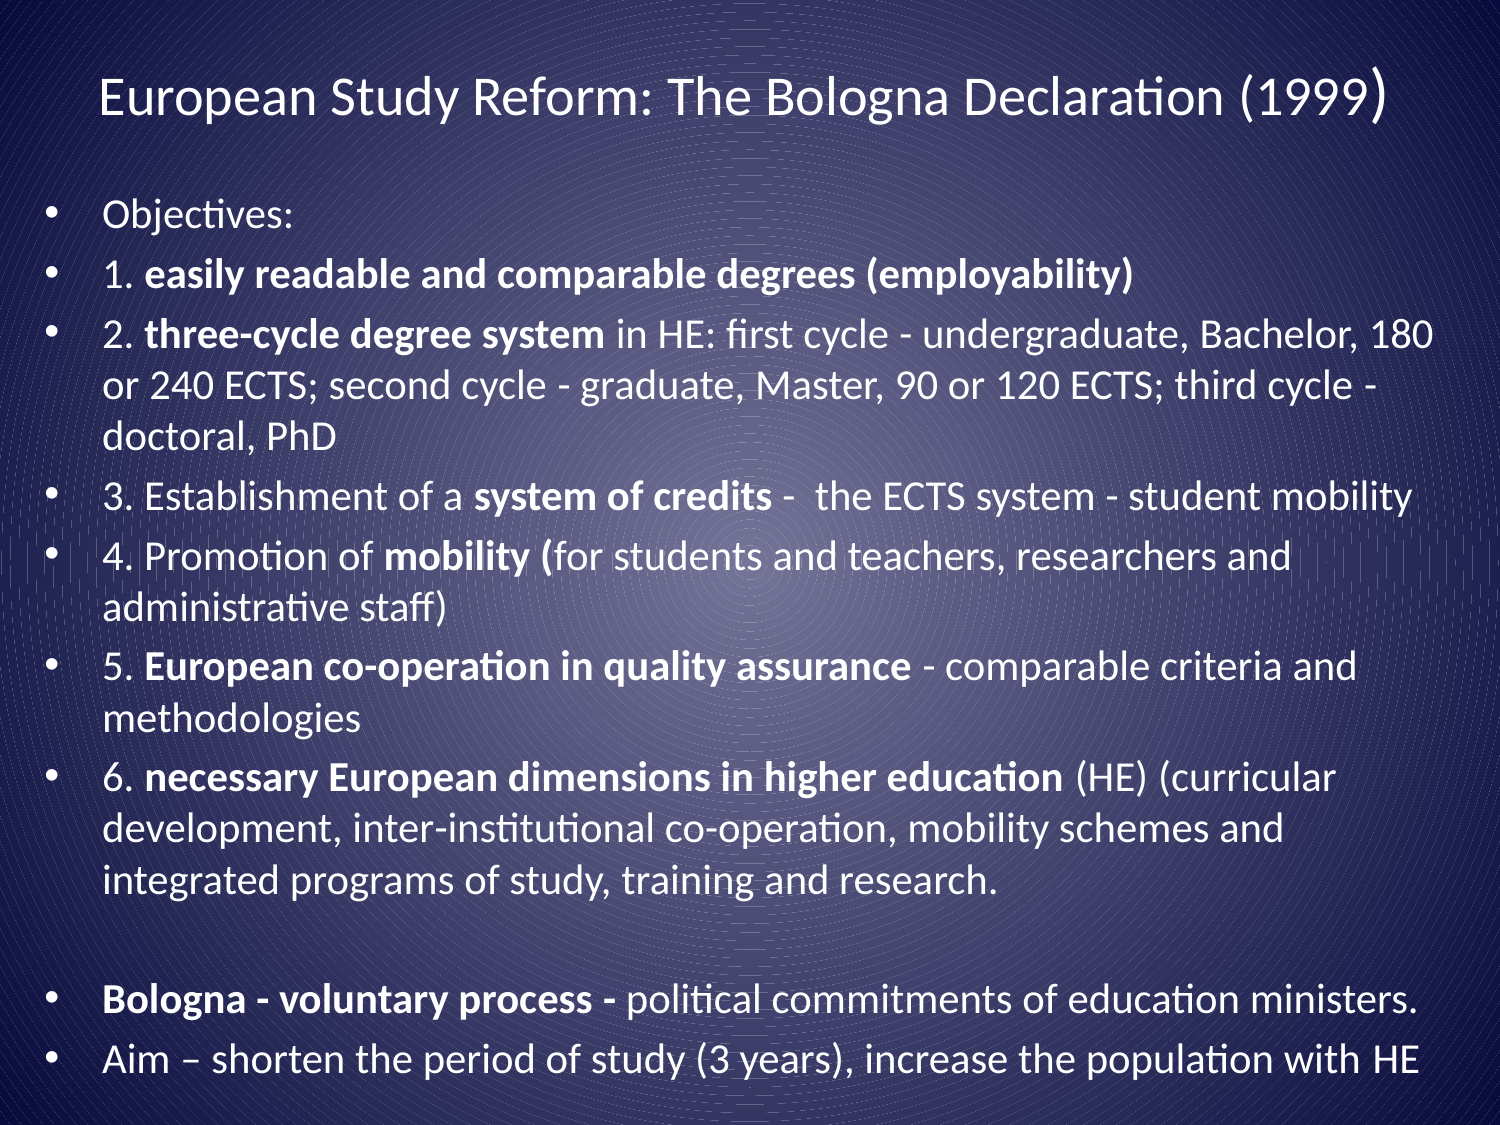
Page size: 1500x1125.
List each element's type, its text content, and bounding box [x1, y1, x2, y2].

list Objectives: 1. easily readable and comparable degrees (employability) 2. three-cycle degree system in HE: first cycle - undergraduate, Bachelor, 180 or 240 ECTS; second cycle - graduate, Master, 90 or 120 ECTS; third cycle - doctoral, PhD 3. Establishment of a system of credits - the ECTS system - student mobility 4. Promotion of mobility (for students and teachers, researchers and administrative staff) 5. European co-operation in quality assurance - comparable criteria and methodologies 6. necessary European dimensions in higher education (HE) (curricular development, inter-institutional co-operation, mobility schemes and integrated programs of study, training and research. Bologna - voluntary process - political commitments of education ministers. Aim – shorten the period of study (3 years), increase the population with HE [29, 137, 1471, 1125]
title European Study Reform: The Bologna Declaration (1999) [76, 19, 1412, 137]
